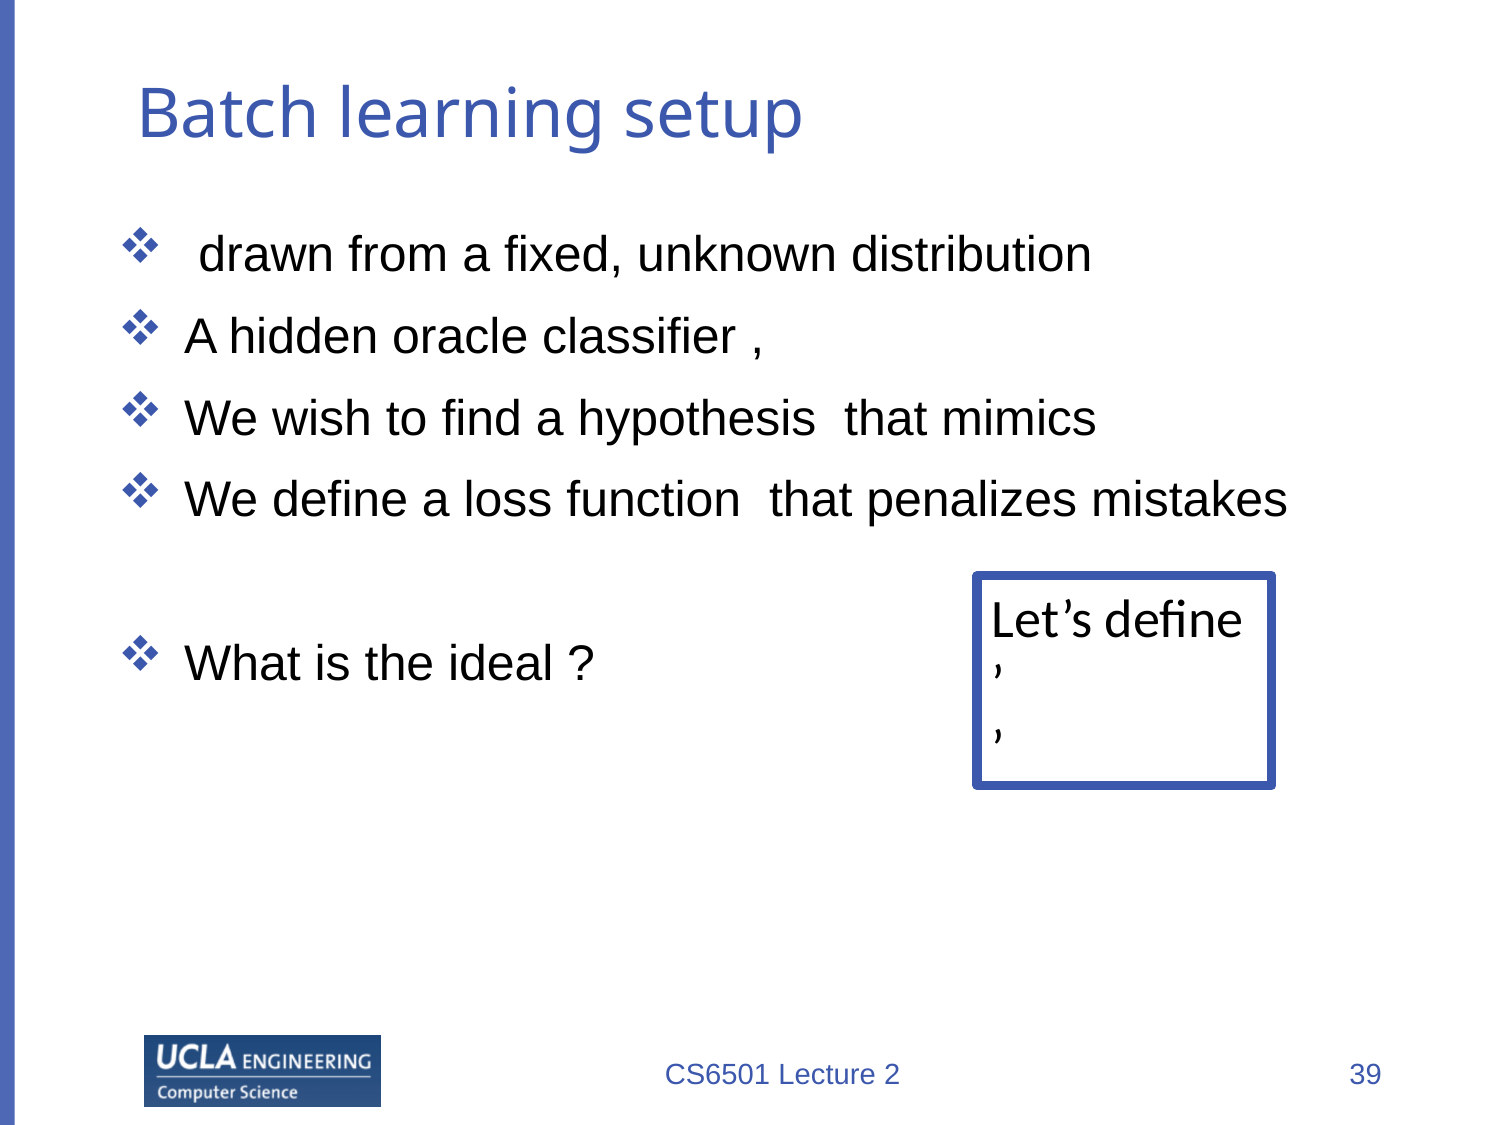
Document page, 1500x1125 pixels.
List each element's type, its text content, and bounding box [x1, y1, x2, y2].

slide_number 39 [1177, 1042, 1397, 1103]
picture [144, 1035, 381, 1107]
footer CS6501 Lecture 2 [496, 1042, 1069, 1103]
title Batch learning setup [103, 59, 1397, 171]
